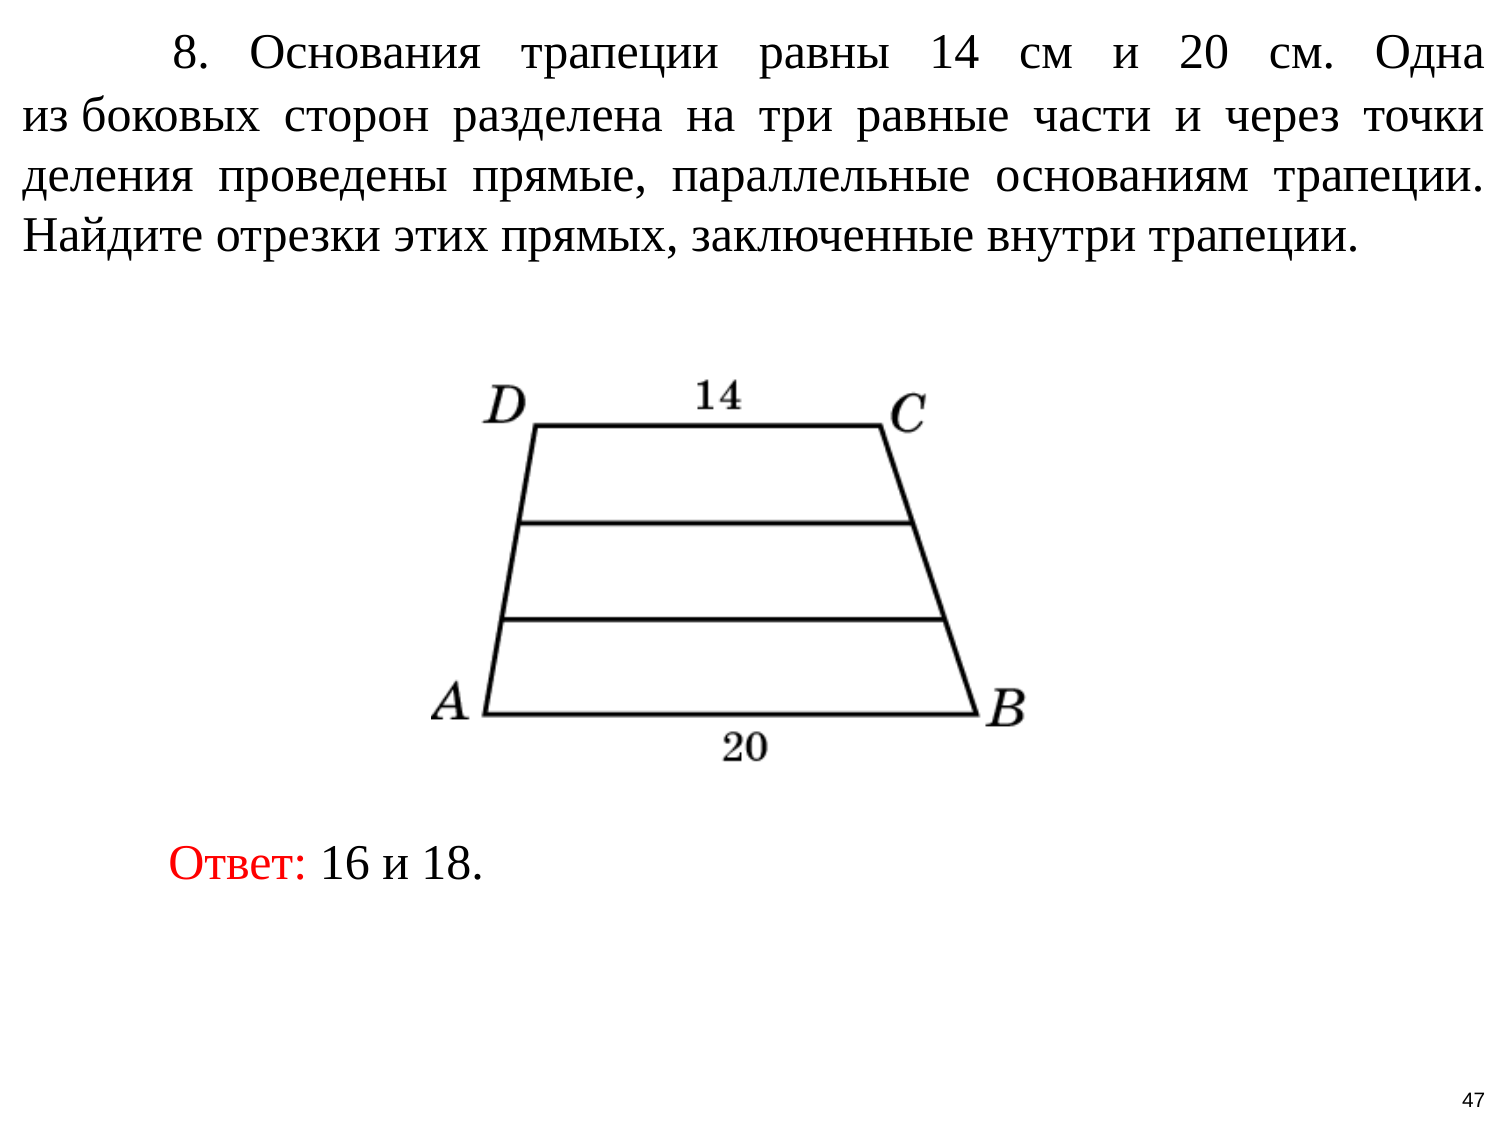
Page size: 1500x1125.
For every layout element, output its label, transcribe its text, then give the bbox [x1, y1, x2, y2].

slide_number 47 [1417, 1079, 1500, 1125]
text_box Ответ: 16 и 18. [3, 822, 1491, 897]
text_box 8. Основания трапеции равны 14 см и 20 см. Одна из боковых сторон разделена на три равные части и через точки деления проведены прямые, параллельные основаниям трапеции. Найдите отрезки этих прямых, заключенные внутри трапеции. [7, 0, 1500, 270]
picture [430, 373, 1028, 770]
